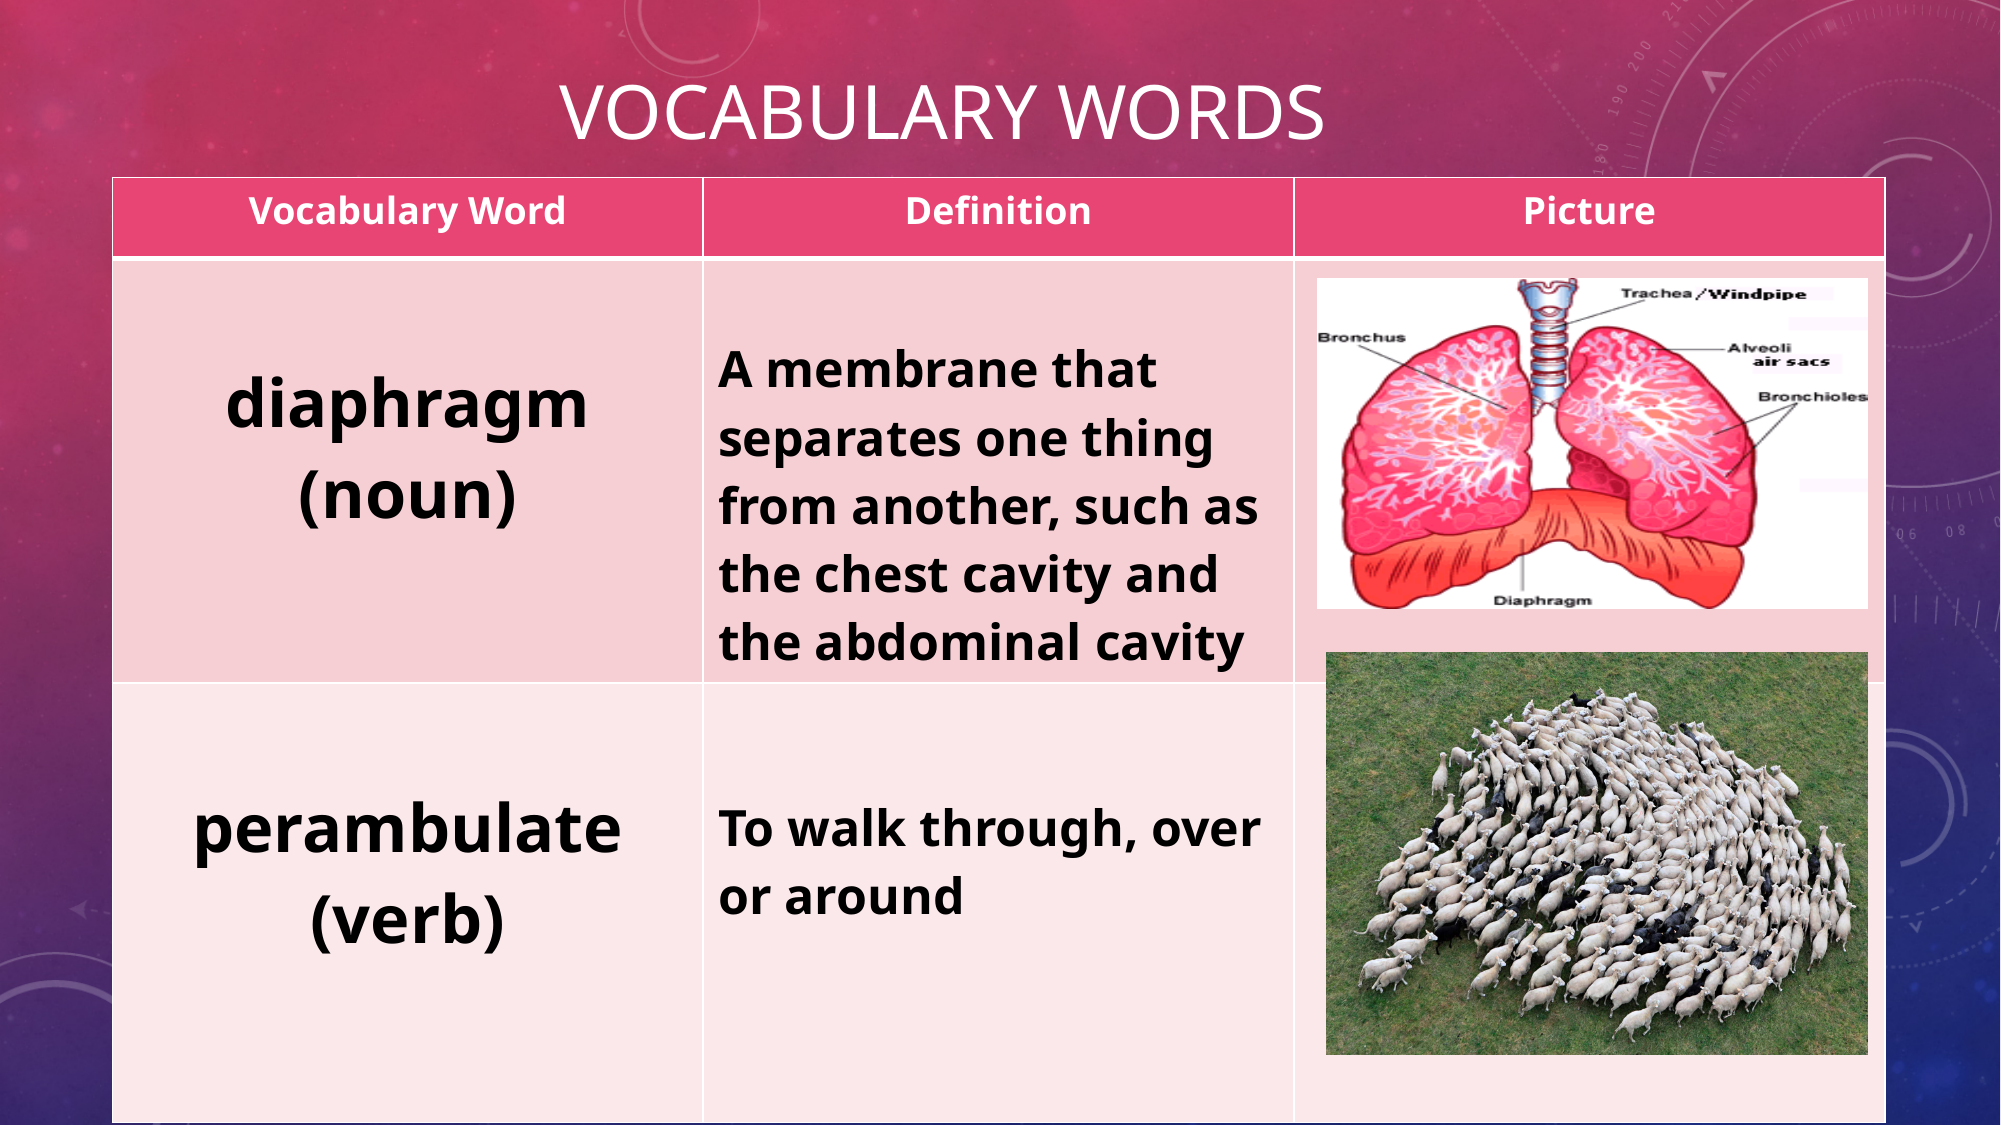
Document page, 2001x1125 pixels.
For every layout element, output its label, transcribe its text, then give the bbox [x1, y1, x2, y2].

table_header Vocabulary Word [113, 178, 702, 256]
table_cell [1295, 261, 1884, 682]
title Vocabulary words [112, 14, 1775, 177]
table_cell perambulate (verb) [113, 684, 702, 1122]
table_header Definition [704, 178, 1293, 256]
table_cell [1295, 684, 1884, 1122]
table_cell diaphragm (noun) [113, 261, 702, 682]
picture [0, 0, 2001, 1125]
table_header Picture [1295, 178, 1884, 256]
table_cell To walk through, over or around [704, 684, 1293, 1122]
table_cell A membrane that separates one thing from another, such as the chest cavity and the abdominal cavity [704, 261, 1293, 682]
